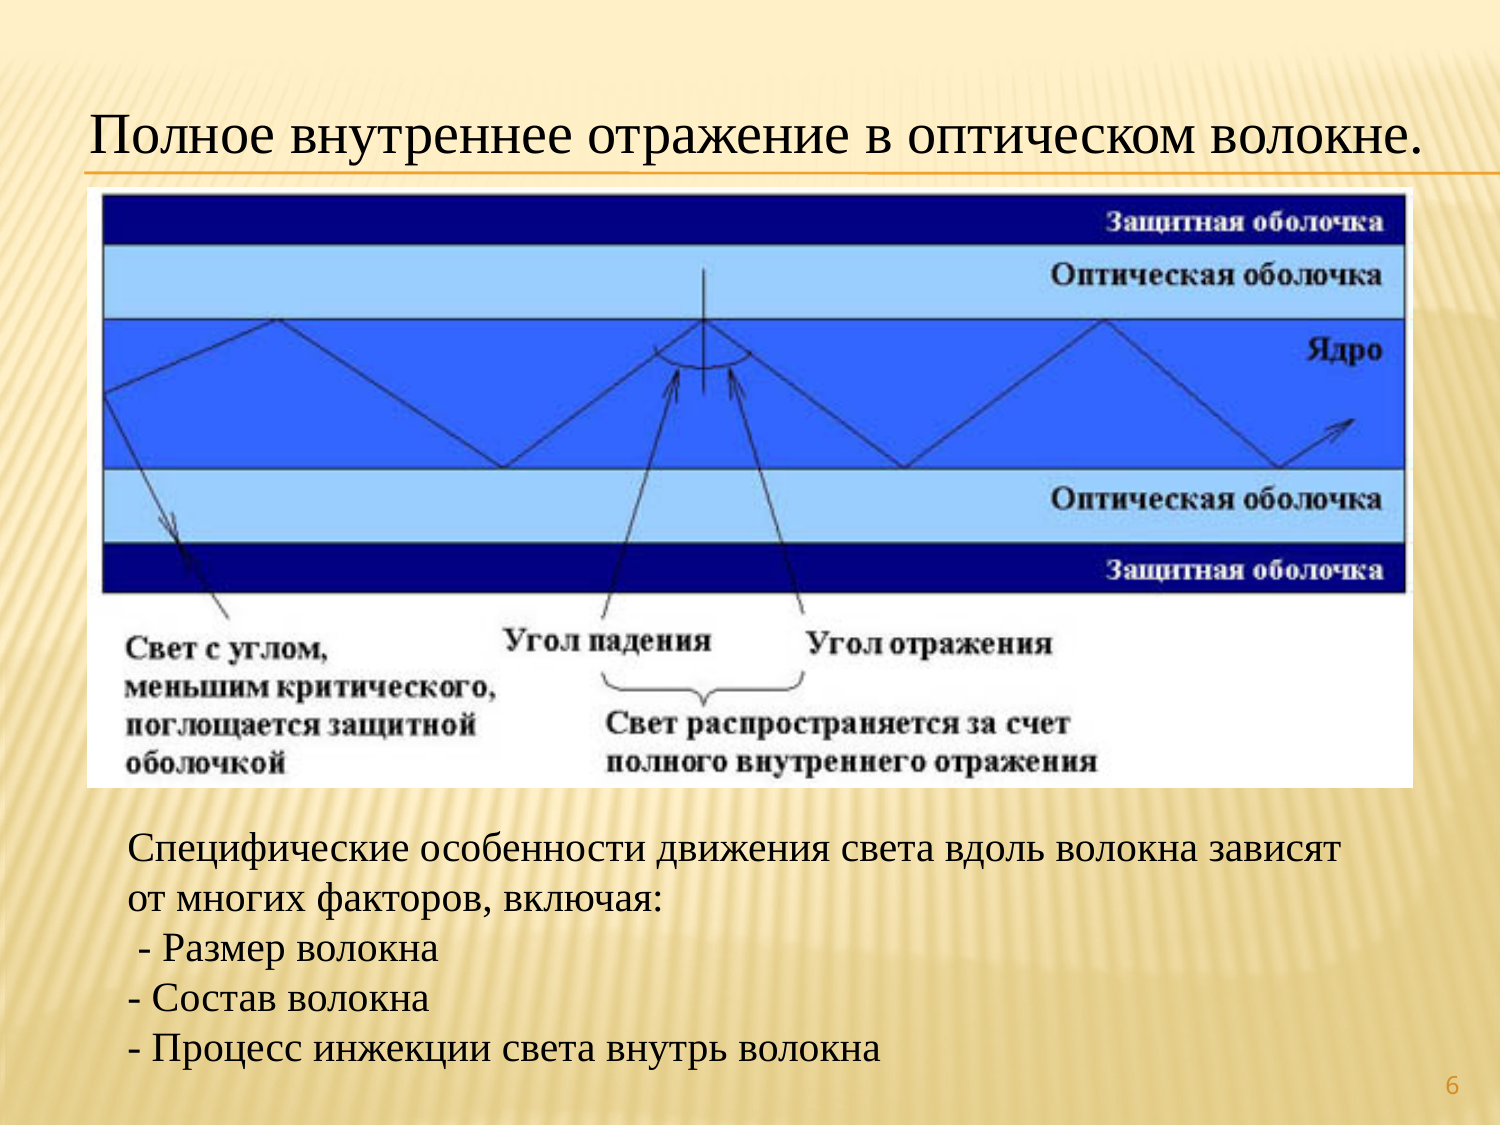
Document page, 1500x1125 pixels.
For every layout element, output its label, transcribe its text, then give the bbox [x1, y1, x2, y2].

picture [87, 187, 1413, 788]
text_box Полное внутреннее отражение в оптическом волокне. [75, 87, 1450, 173]
slide_number 6 [1350, 1061, 1475, 1103]
text_box Специфические особенности движения света вдоль волокна зависят от многих факторов, включая: - Размер волокна - Состав волокна - Процесс инжекции света внутрь волокна [112, 811, 1388, 1122]
